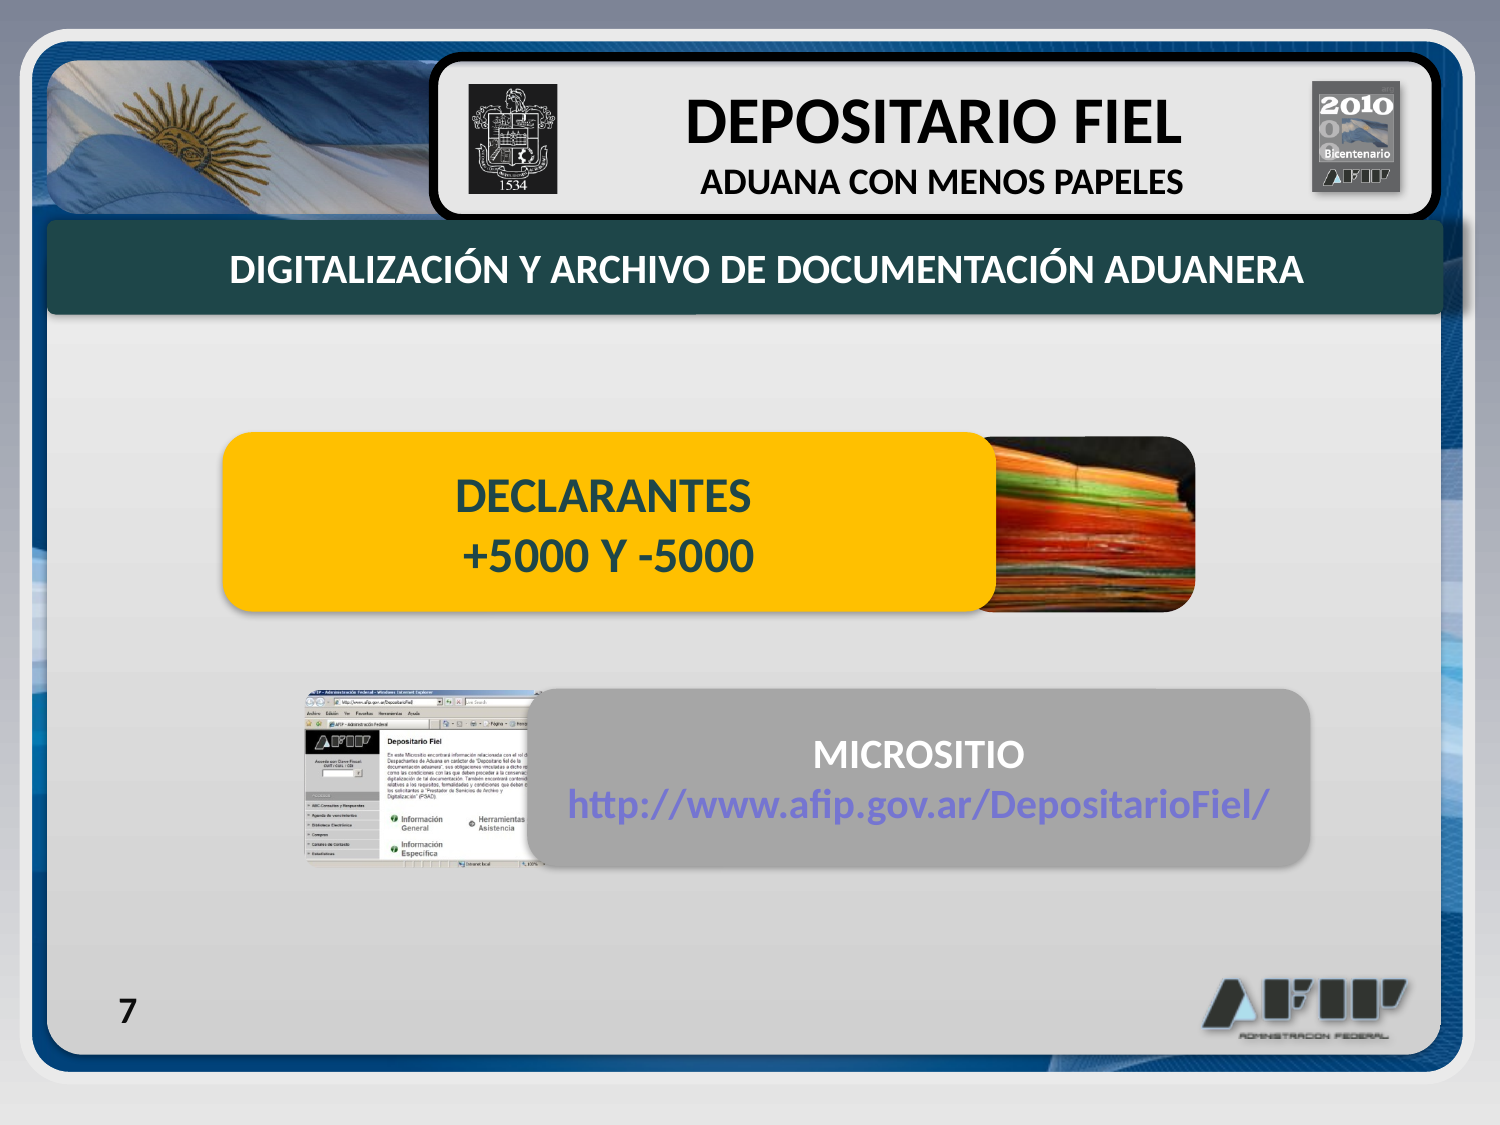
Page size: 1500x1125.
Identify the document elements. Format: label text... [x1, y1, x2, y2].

picture [1313, 81, 1400, 192]
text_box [222, 421, 1196, 653]
text_box DEPOSITARIO FIEL ADUANA CON MENOS PAPELES [555, 69, 1313, 210]
picture [33, 42, 1462, 1071]
text_box MICROSITIO http://www.afip.gov.ar/DepositarioFiel/ [544, 685, 1314, 869]
text_box DIGITALIZACIÓN Y ARCHIVO DE DOCUMENTACIÓN ADUANERA [46, 219, 1445, 316]
text_box 7 [70, 972, 153, 1045]
picture [468, 84, 555, 194]
picture [304, 689, 551, 869]
picture [1201, 978, 1408, 1039]
